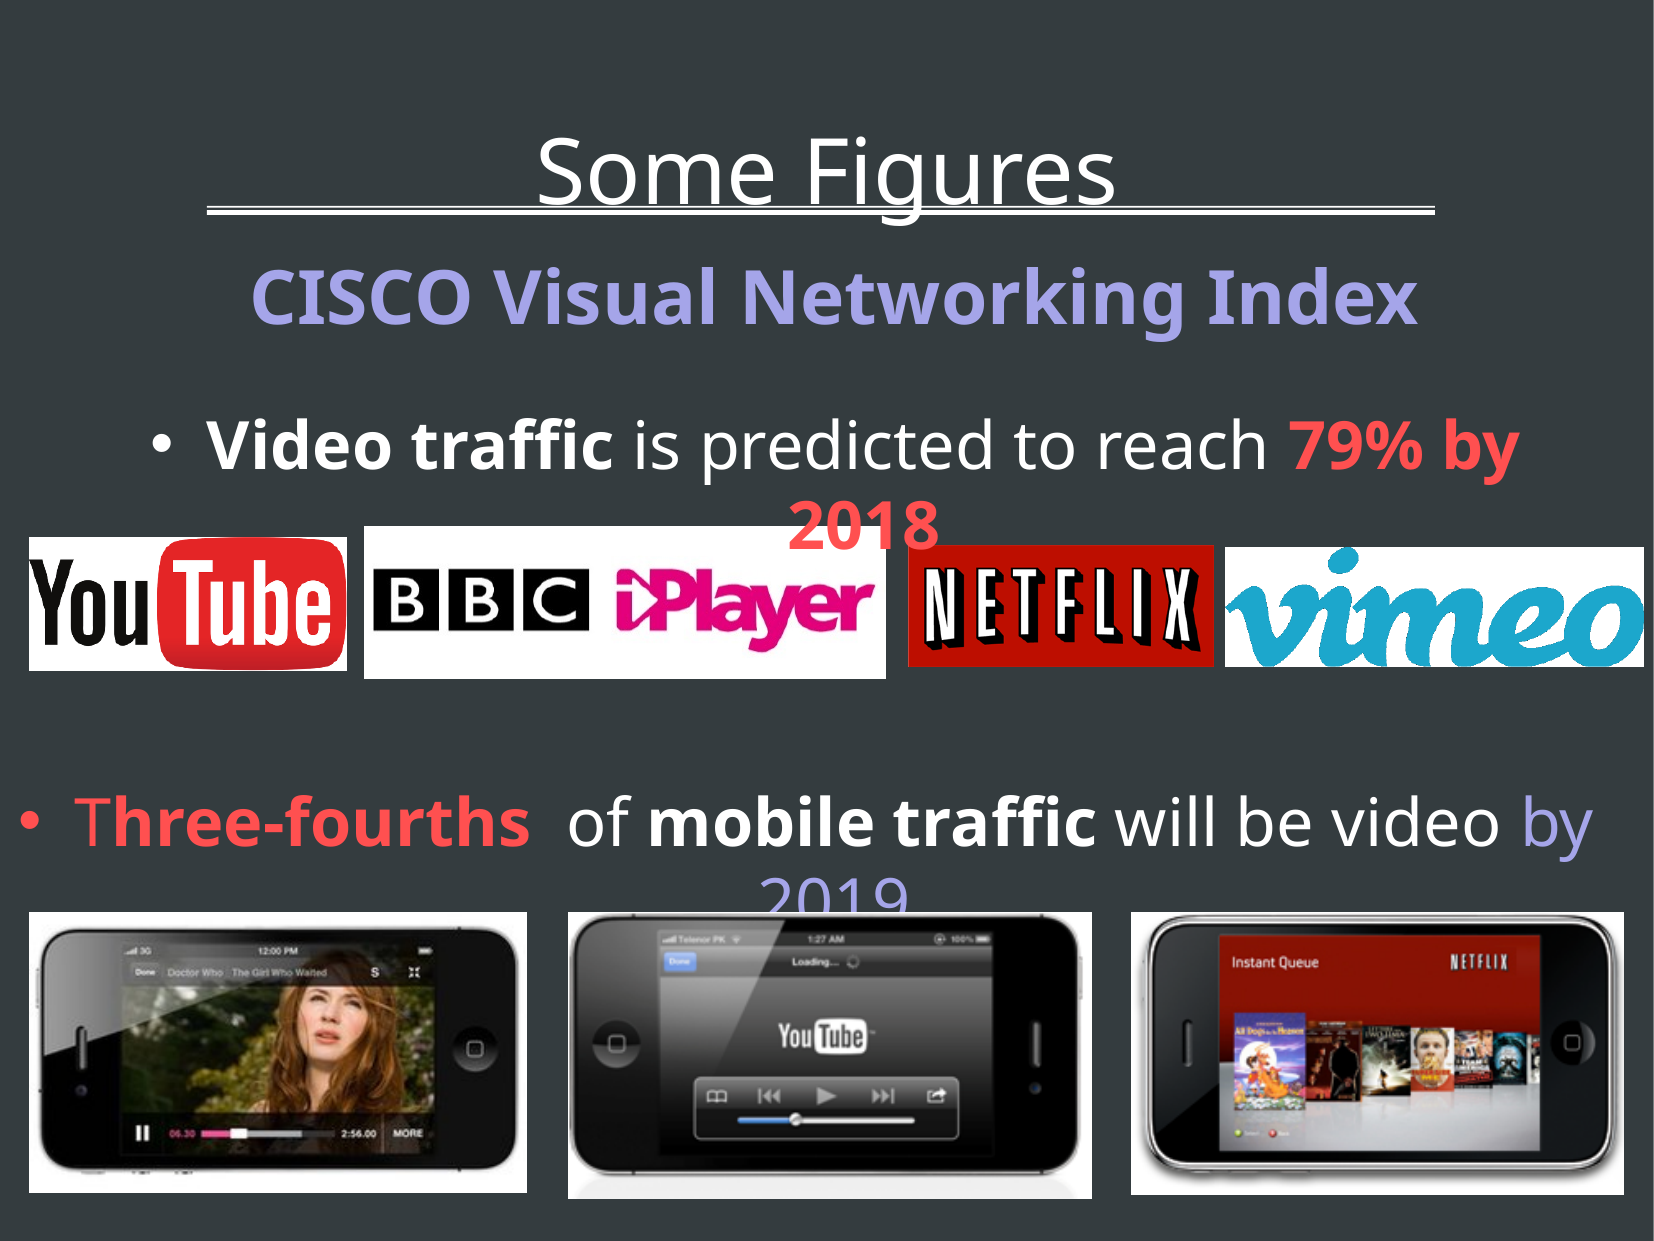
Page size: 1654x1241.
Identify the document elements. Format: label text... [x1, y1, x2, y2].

text_box Some Figures [83, 49, 1572, 257]
picture [0, 0, 1654, 1241]
text_box Video traffic is predicted to reach 79% by 2018 [53, 395, 1619, 570]
text_box CISCO Visual Networking Index [205, 257, 1464, 312]
text_box Three-fourths of mobile traffic will be video by 2019 [0, 772, 1612, 1027]
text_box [206, 206, 1435, 213]
